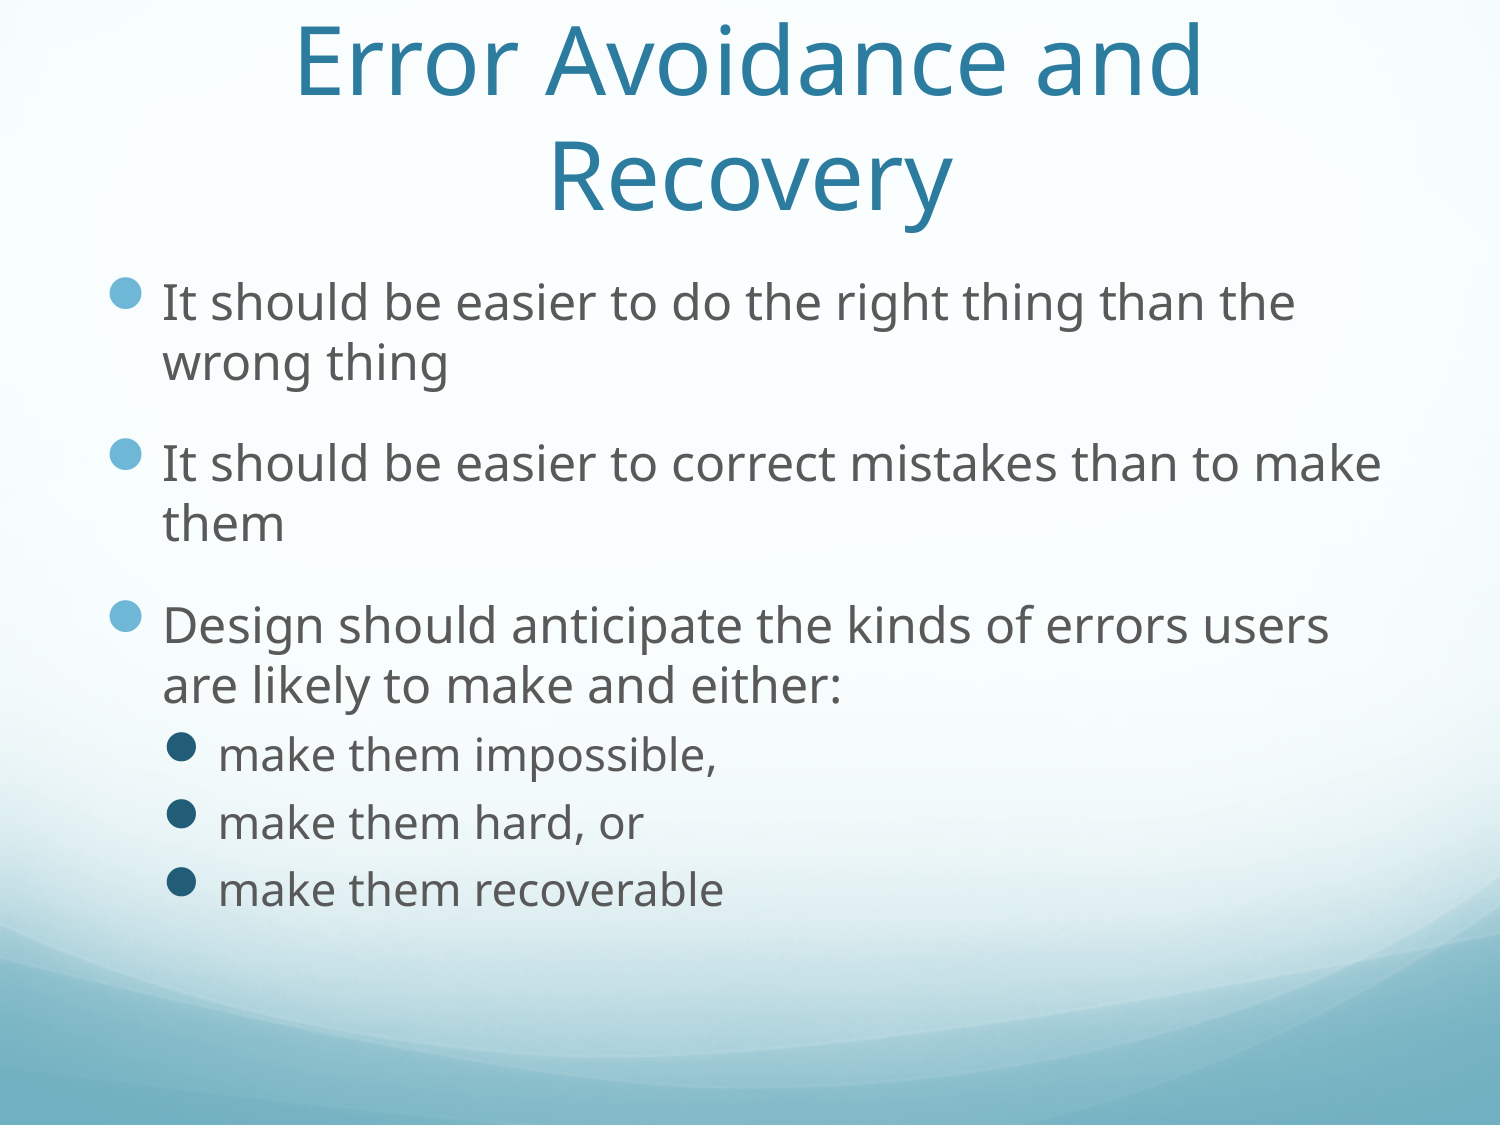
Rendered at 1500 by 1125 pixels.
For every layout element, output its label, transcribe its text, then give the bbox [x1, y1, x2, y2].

list It should be easier to do the right thing than the wrong thing It should be easier to correct mistakes than to make them Design should anticipate the kinds of errors users are likely to make and either: make them impossible, make them hard, or make them recoverable [90, 262, 1410, 975]
title Error Avoidance and Recovery [90, 17, 1410, 237]
